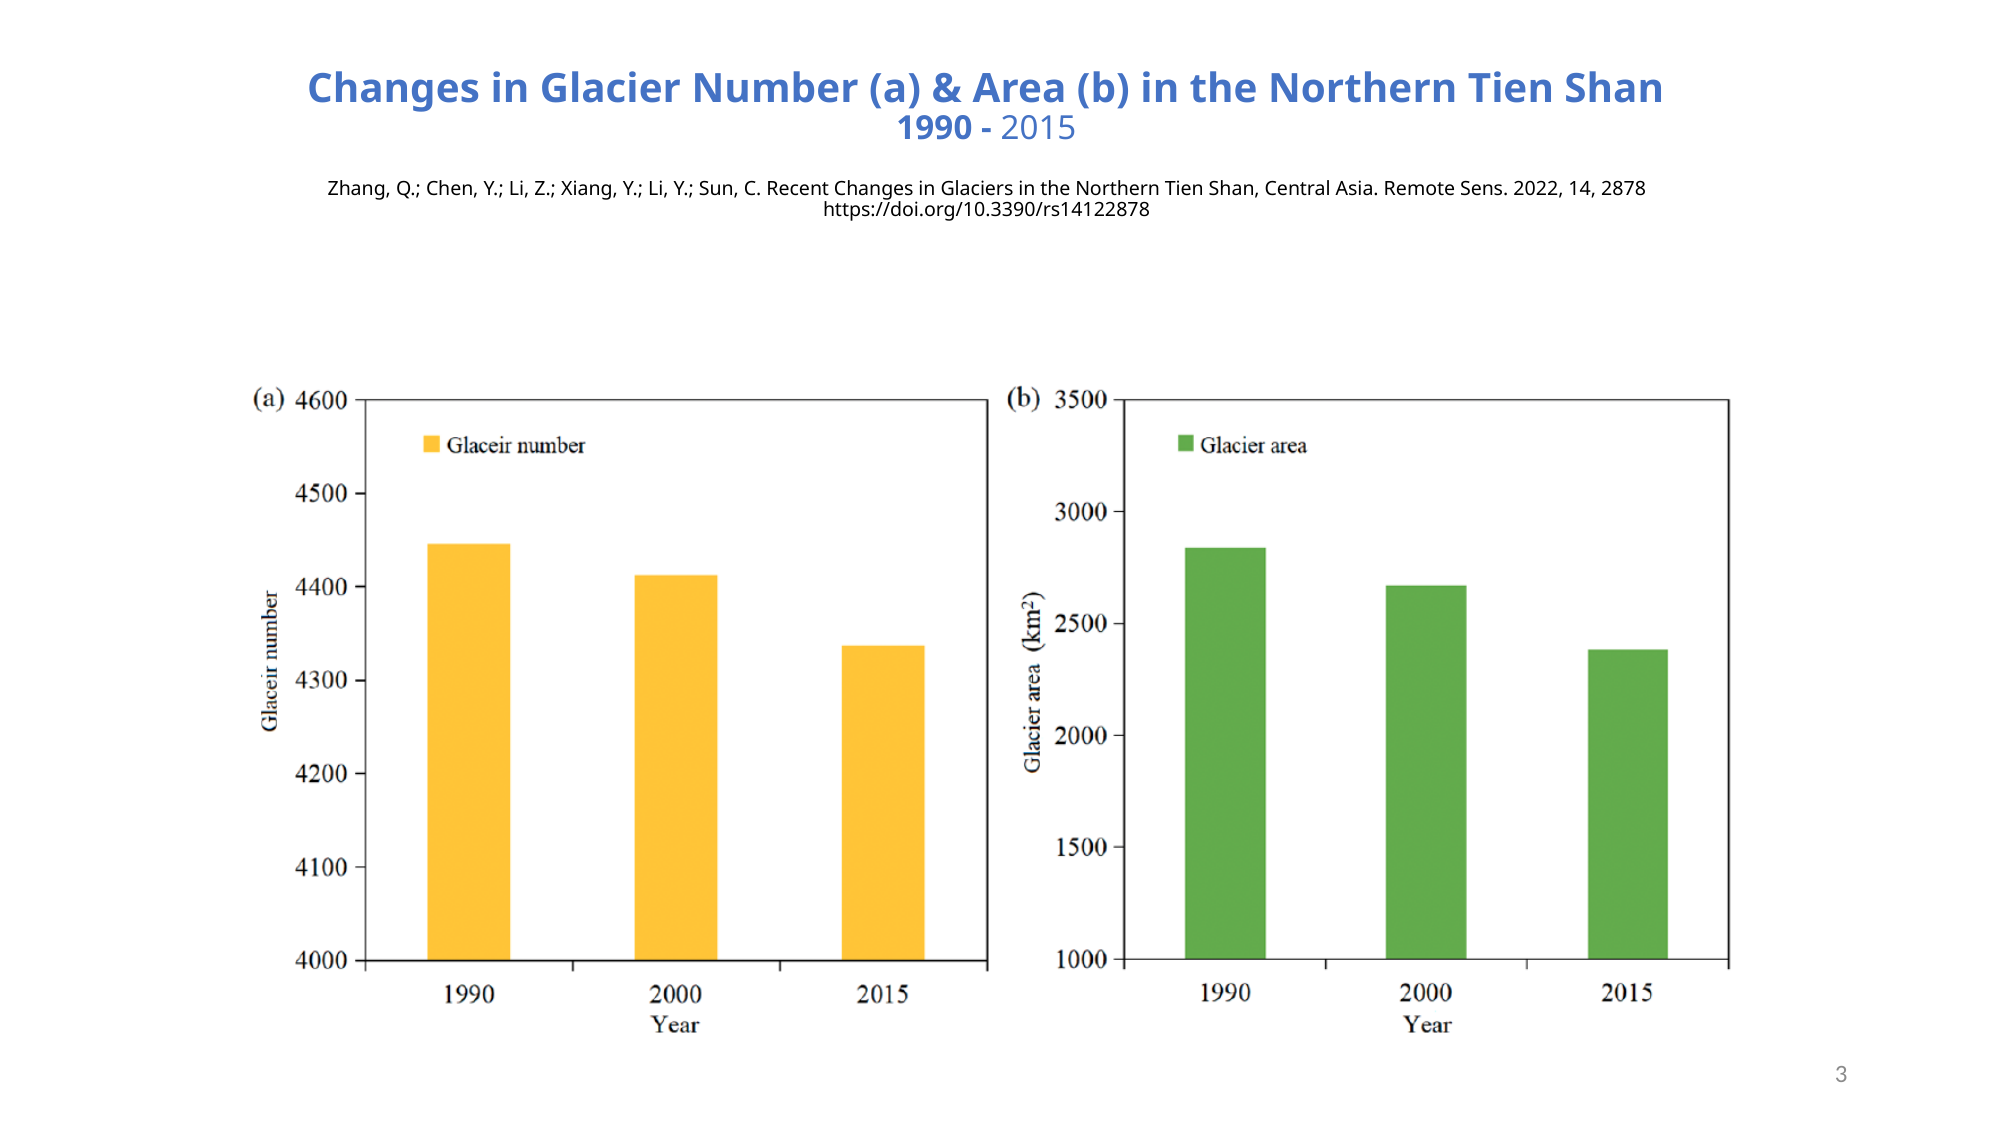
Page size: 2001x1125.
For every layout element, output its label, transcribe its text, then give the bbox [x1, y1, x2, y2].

slide_number 3 [1412, 1042, 1863, 1103]
title Changes in Glacier Number (a) & Area (b) in the Northern Tien Shan 1990 - 2015 Zhang, Q.; Chen, Y.; Li, Z.; Xiang, Y.; Li, Y.; Sun, C. Recent Changes in Glaciers in the Northern Tien Shan, Central Asia. Remote Sens. 2022, 14, 2878 https://doi.org/10.3390/rs14122878 [48, 22, 1925, 302]
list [217, 376, 1804, 1043]
